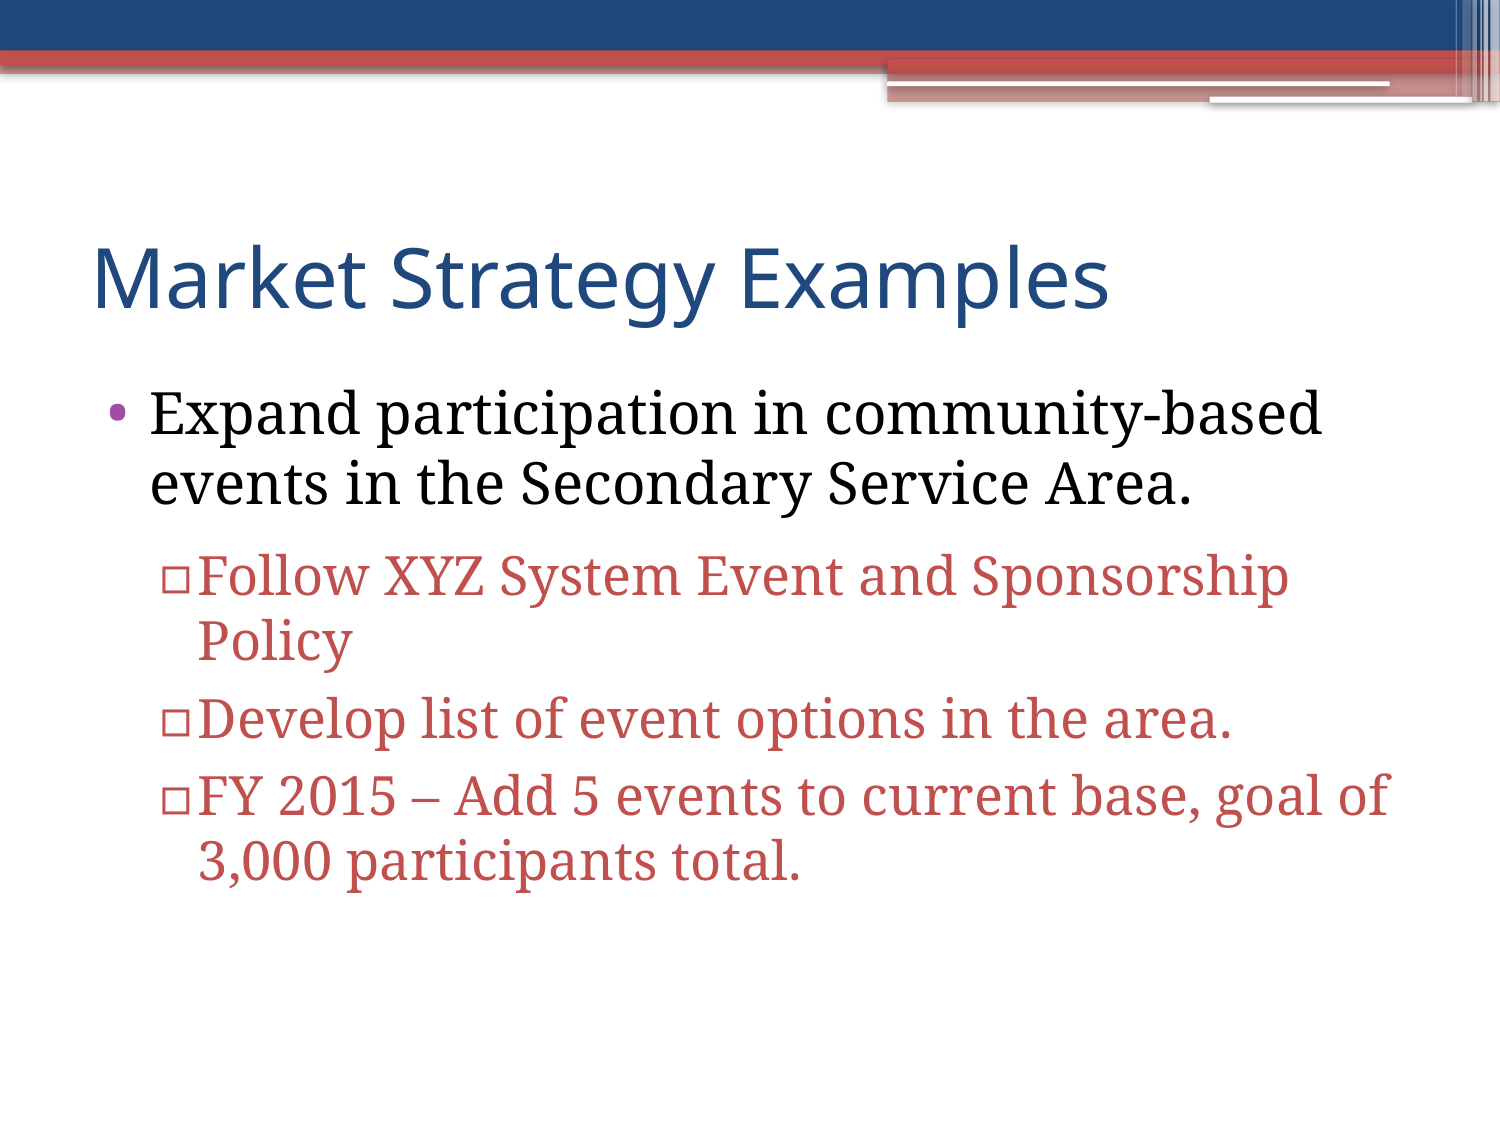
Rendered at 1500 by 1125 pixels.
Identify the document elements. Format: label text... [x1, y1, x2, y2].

list Expand participation in community-based events in the Secondary Service Area. Follow XYZ System Event and Sponsorship Policy Develop list of event options in the area. FY 2015 – Add 5 events to current base, goal of 3,000 participants total. [74, 368, 1426, 1079]
title Market Strategy Examples [74, 187, 1426, 363]
